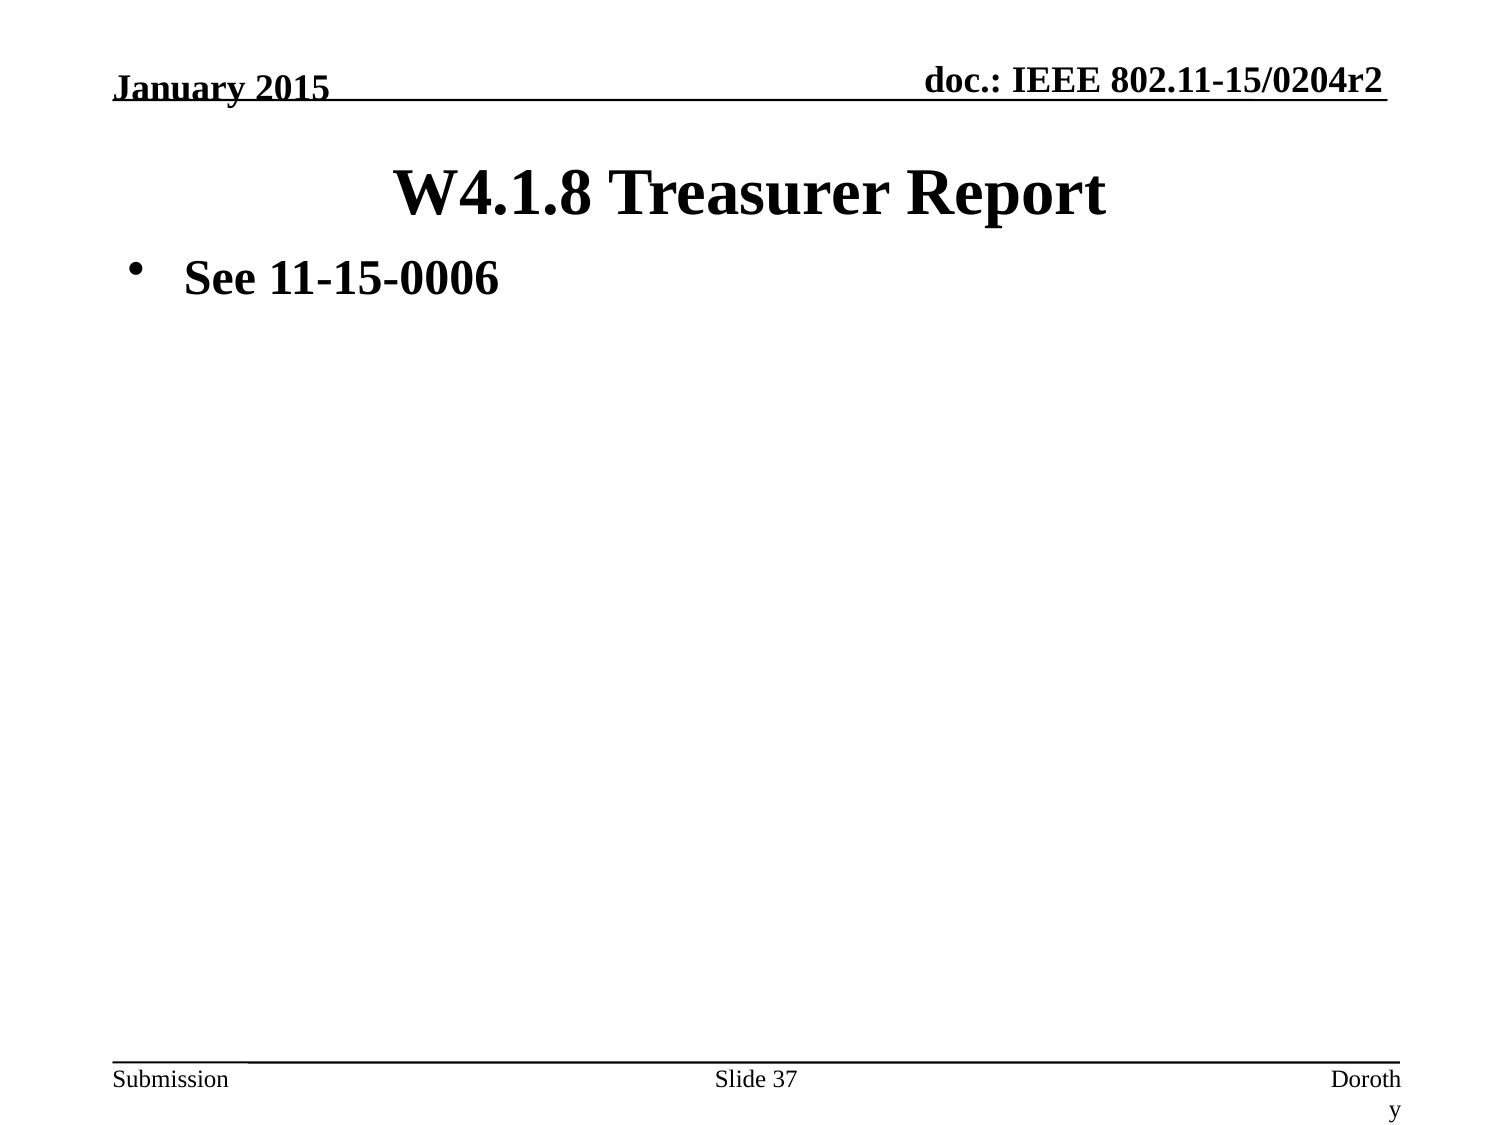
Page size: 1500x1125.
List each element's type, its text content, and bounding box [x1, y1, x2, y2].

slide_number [112, 62, 401, 109]
slide_number Slide 37 [712, 1061, 800, 1093]
footer Dorothy Stanley, Aruba Networks [1324, 1061, 1402, 1093]
list See 11-15-0006 [112, 237, 1388, 1038]
title W4.1.8 Treasurer Report [112, 112, 1388, 237]
